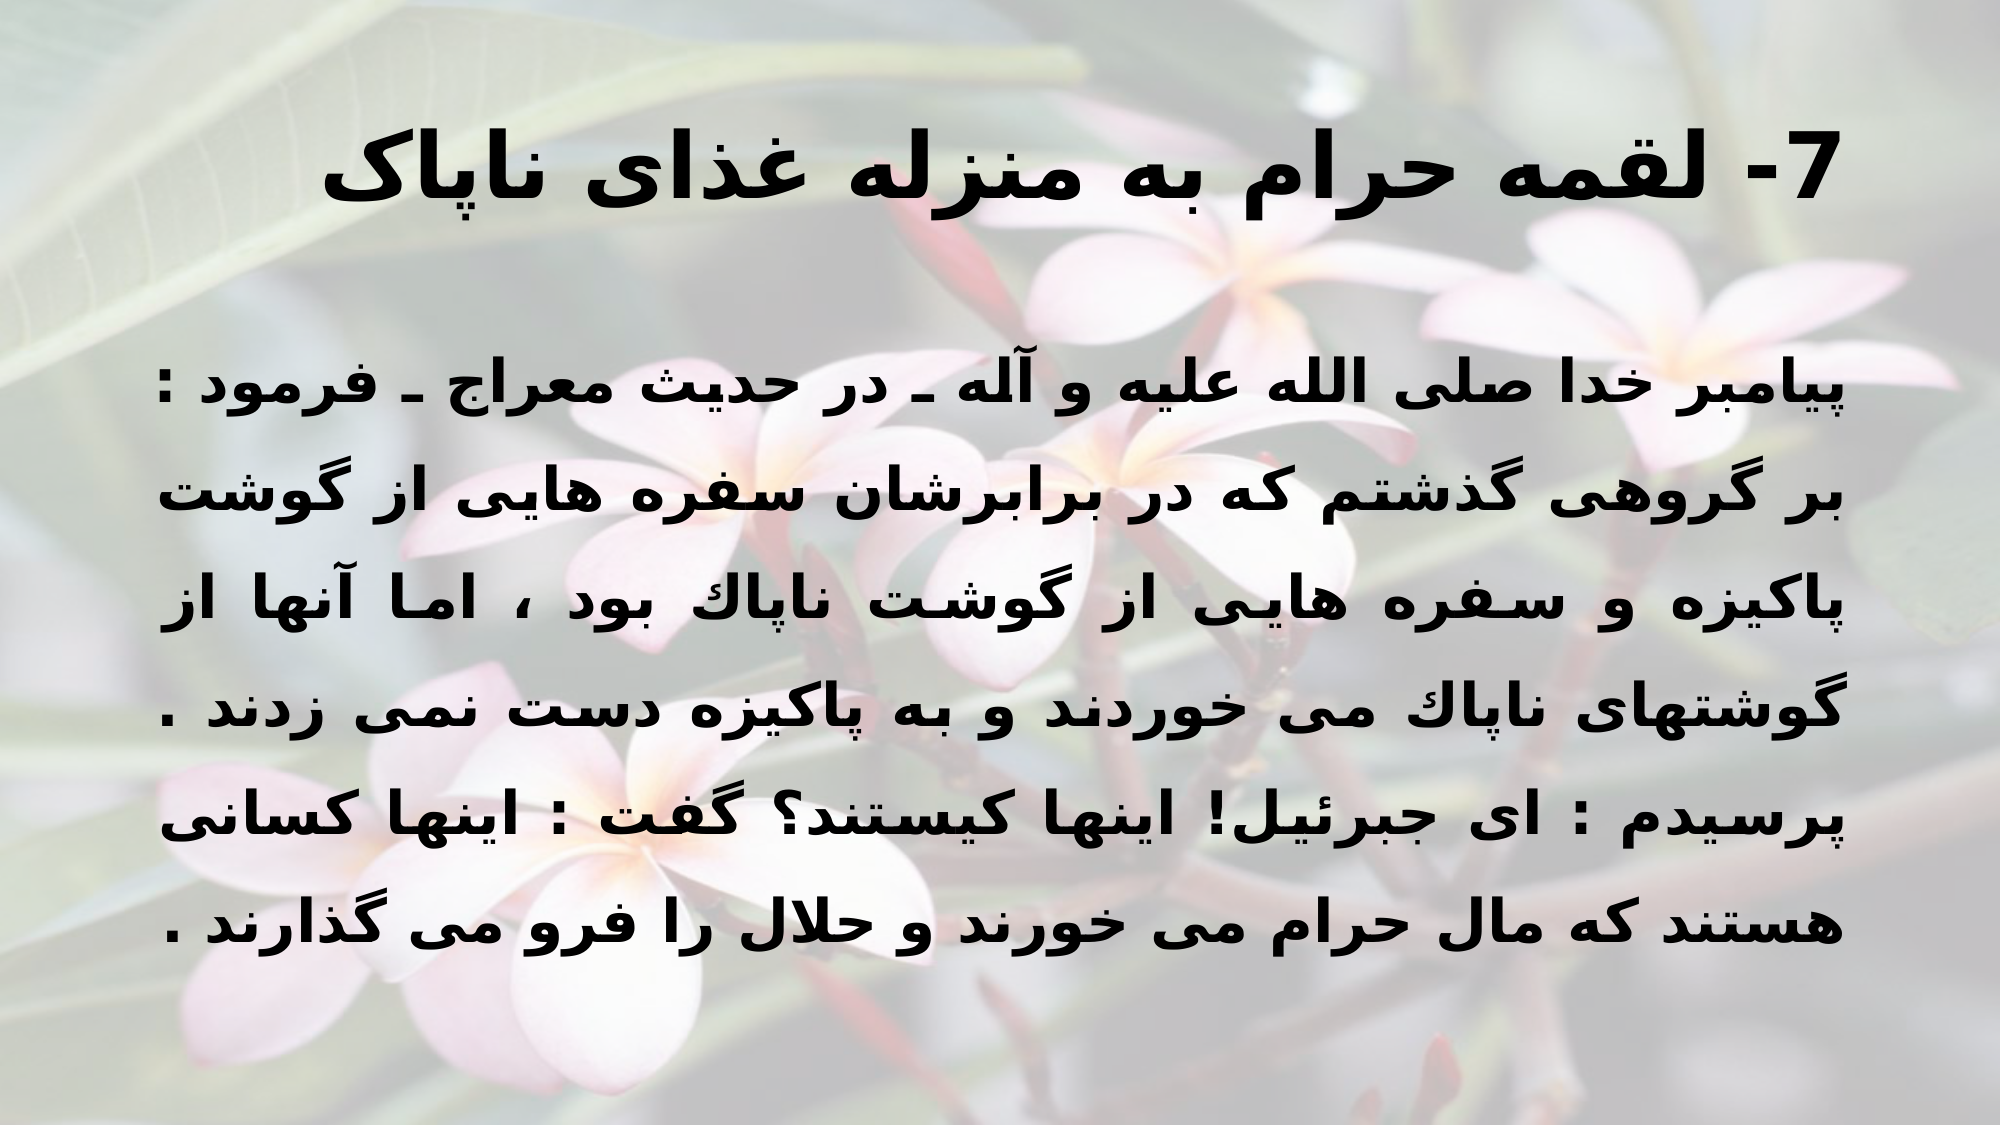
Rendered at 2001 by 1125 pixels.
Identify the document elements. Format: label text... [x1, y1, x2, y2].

list پيامبر خدا صلى الله عليه و آله ـ در حديث معراج ـ فرمود : بر گروهى گذشتم كه در برابرشان سفره هايى از گوشت پاكيزه و سفره هايى از گوشت ناپاك بود ، اما آنها از گوشتهاى ناپاك مى خوردند و به پاكيزه دست نمى زدند . پرسيدم : اى جبرئيل! اينها كيستند؟ گفت : اينها كسانى هستند كه مال حرام مى خورند و حلال را فرو مى گذارند . [137, 299, 1863, 1014]
title 7- لقمه حرام به منزله غذای ناپاک [137, 59, 1863, 278]
